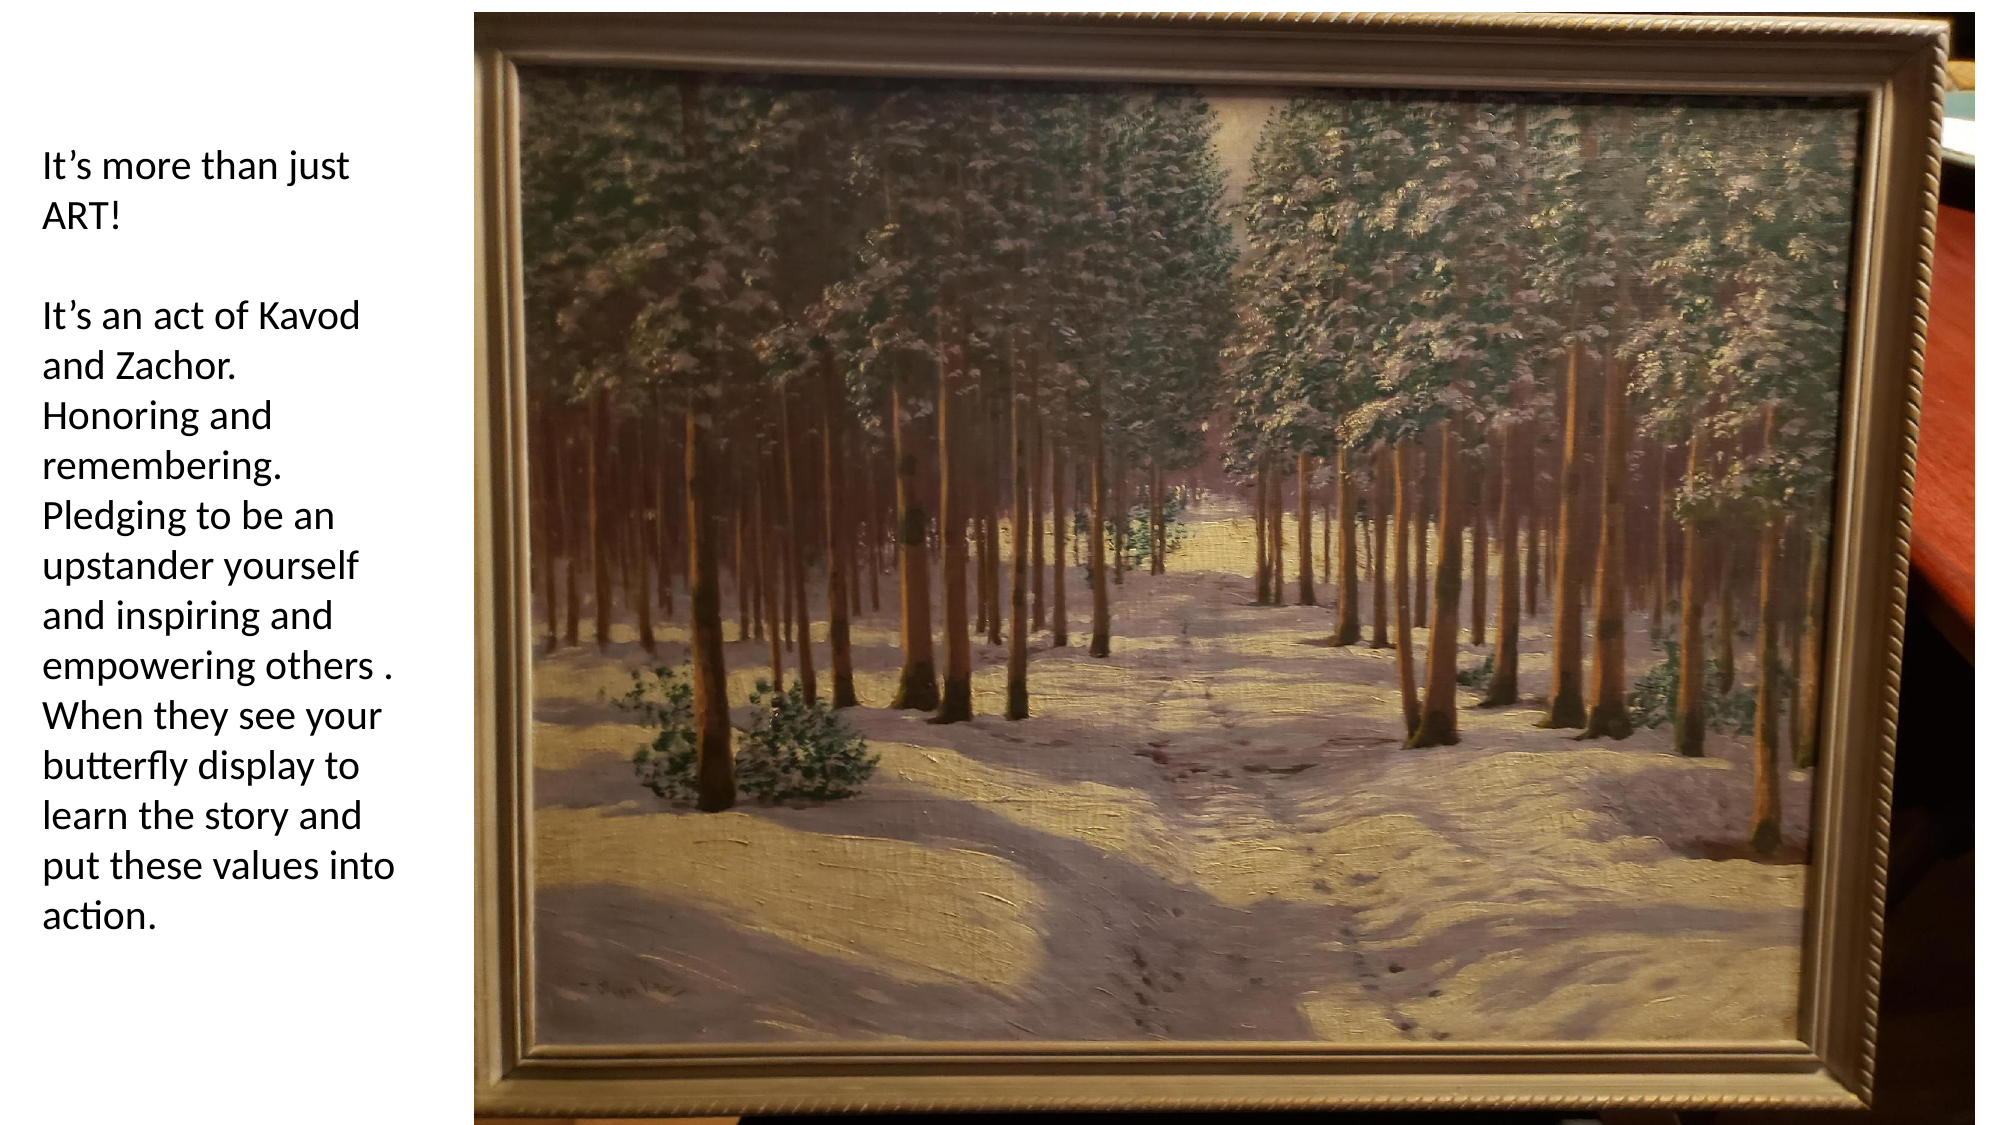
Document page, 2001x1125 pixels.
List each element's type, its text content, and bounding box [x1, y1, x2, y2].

text_box It’s more than just ART! It’s an act of Kavod and Zachor. Honoring and remembering. Pledging to be an upstander yourself and inspiring and empowering others . When they see your butterfly display to learn the story and put these values into action. [27, 122, 422, 954]
picture [474, 12, 1976, 1125]
